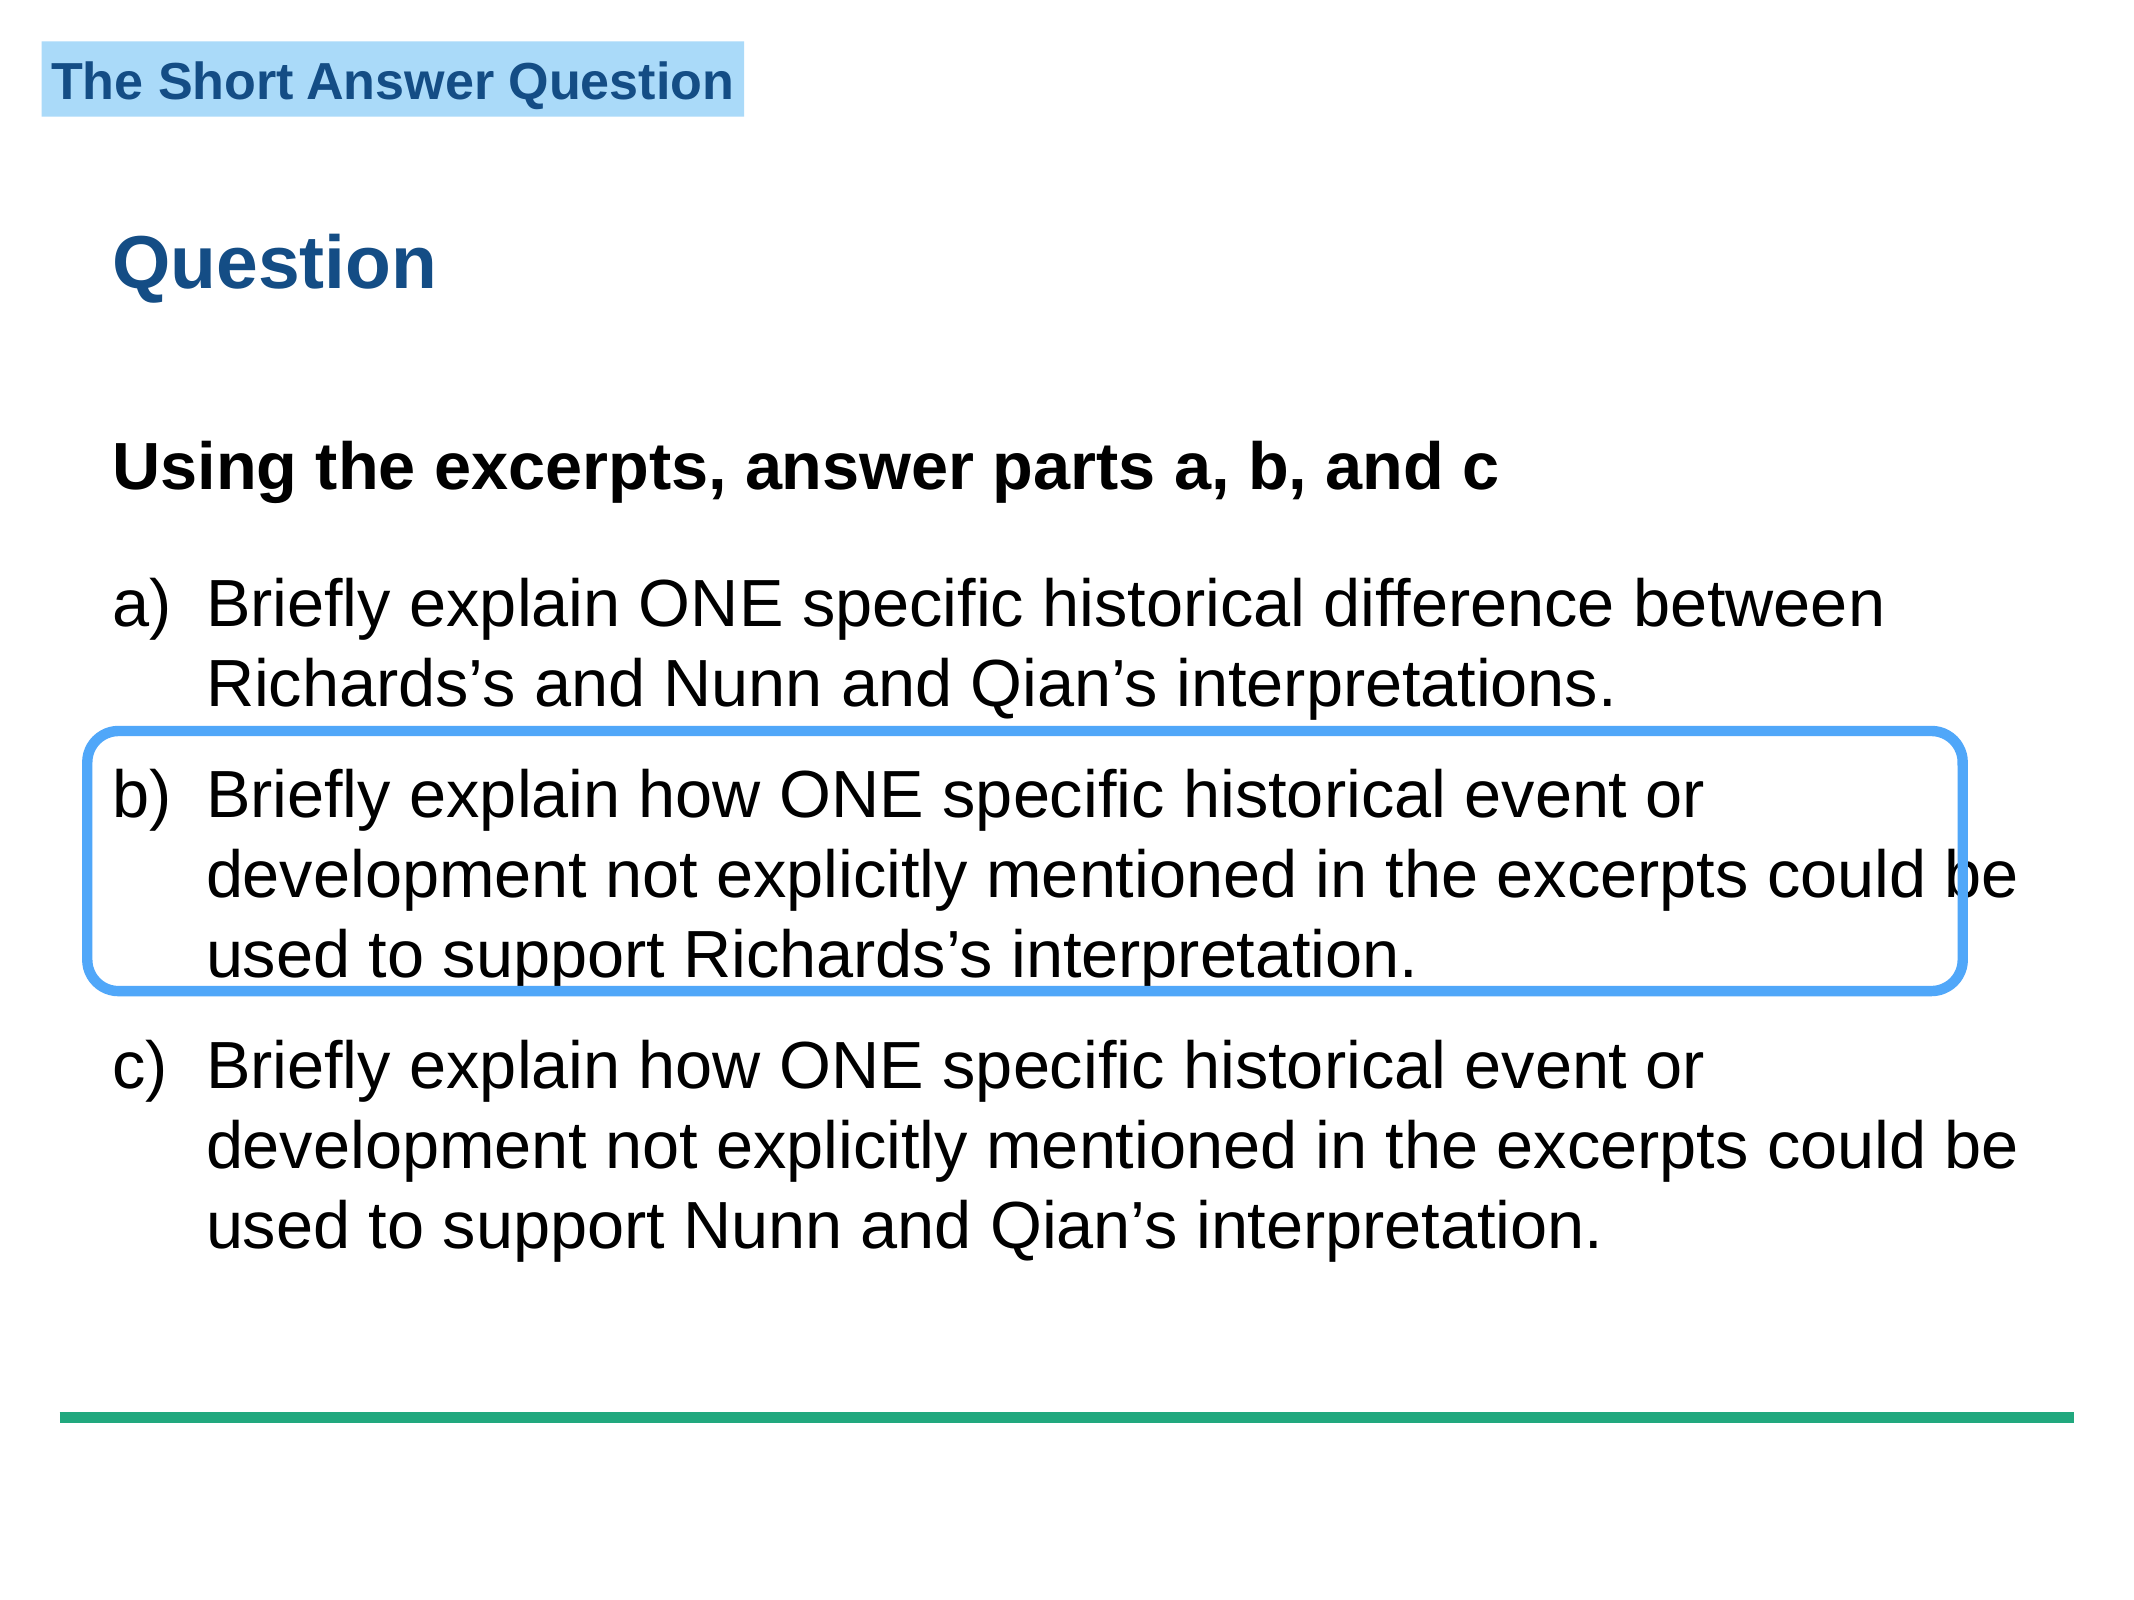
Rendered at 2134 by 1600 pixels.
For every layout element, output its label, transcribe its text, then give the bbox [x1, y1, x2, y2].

text_box [87, 730, 1963, 992]
text_box Using the excerpts, answer parts a, b, and c [104, 417, 1513, 510]
text_box Question [104, 208, 448, 310]
text_box Briefly explain ONE specific historical difference between Richards’s and Nunn and Qian’s interpretations. Briefly explain how ONE specific historical event or development not explicitly mentioned in the excerpts could be used to support Richards’s interpretation. Briefly explain how ONE specific historical event or development not explicitly mentioned in the excerpts could be used to support Nunn and Qian’s interpretation. [103, 551, 2030, 1246]
